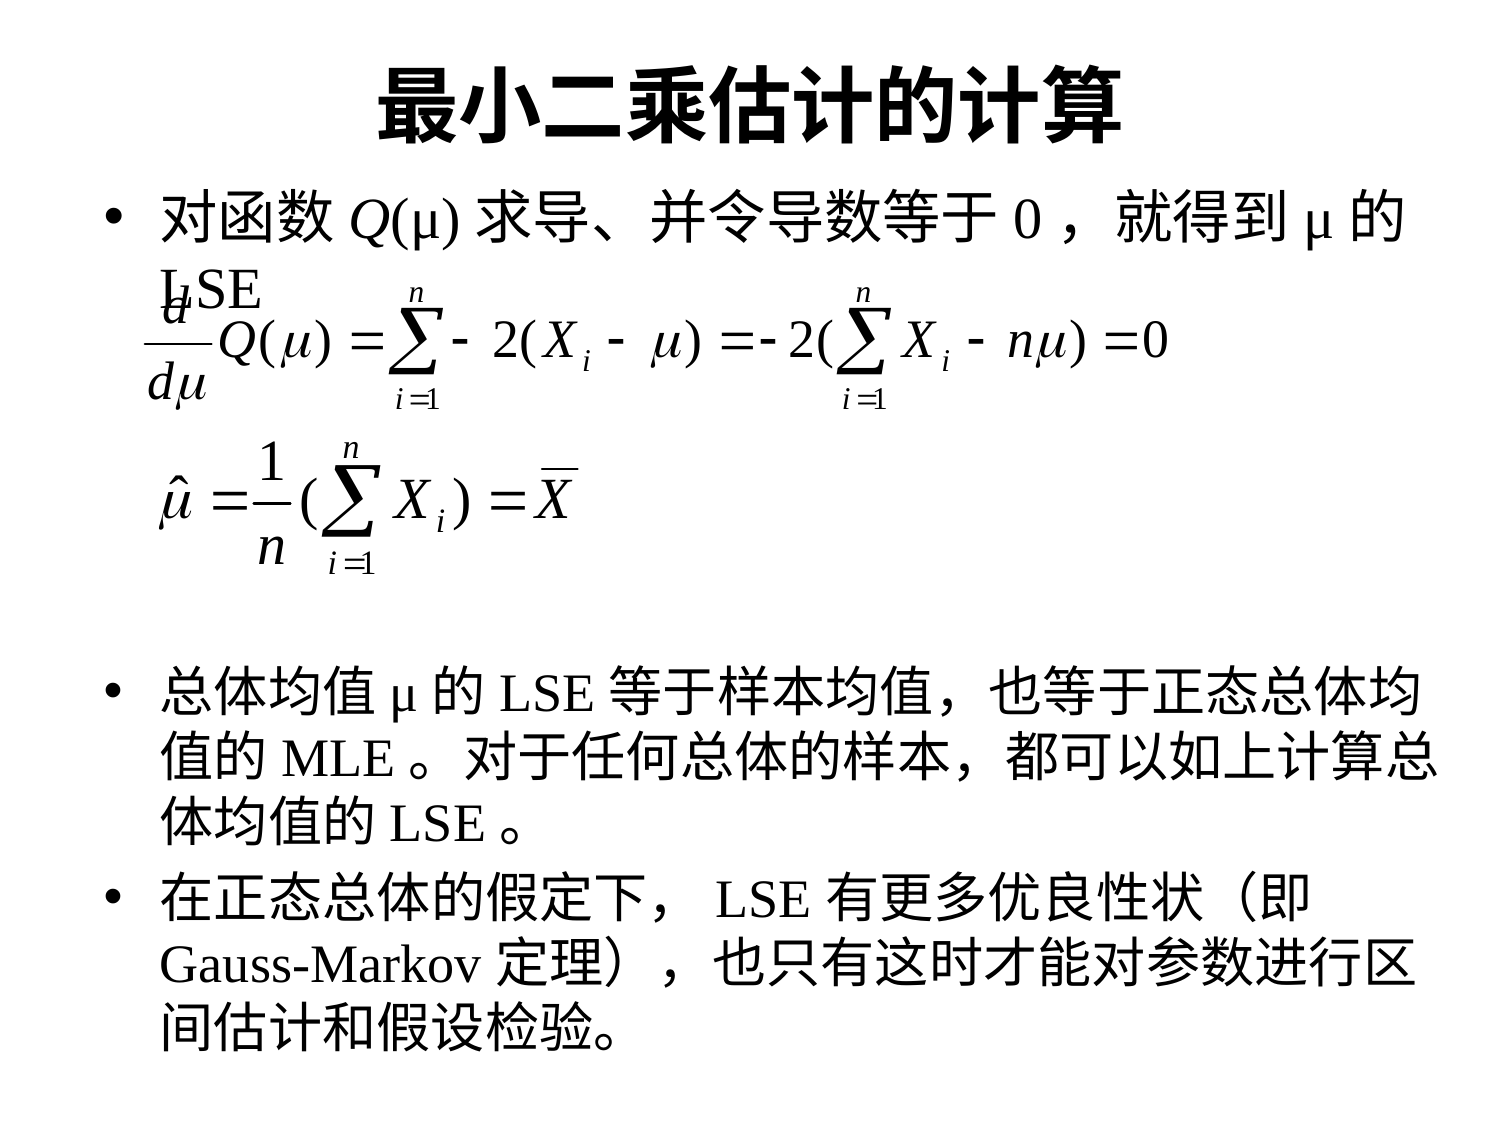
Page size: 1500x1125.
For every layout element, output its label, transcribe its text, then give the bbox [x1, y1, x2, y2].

title 最小二乘估计的计算 [75, 45, 1425, 161]
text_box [147, 420, 589, 587]
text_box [135, 266, 1178, 421]
list 对函数Q(μ)求导、并令导数等于0，就得到μ的LSE 总体均值μ的LSE等于样本均值，也等于正态总体均值的MLE。对于任何总体的样本，都可以如上计算总体均值的LSE。 在正态总体的假定下，LSE有更多优良性状（即Gauss-Markov定理），也只有这时才能对参数进行区间估计和假设检验。 [88, 172, 1471, 1024]
